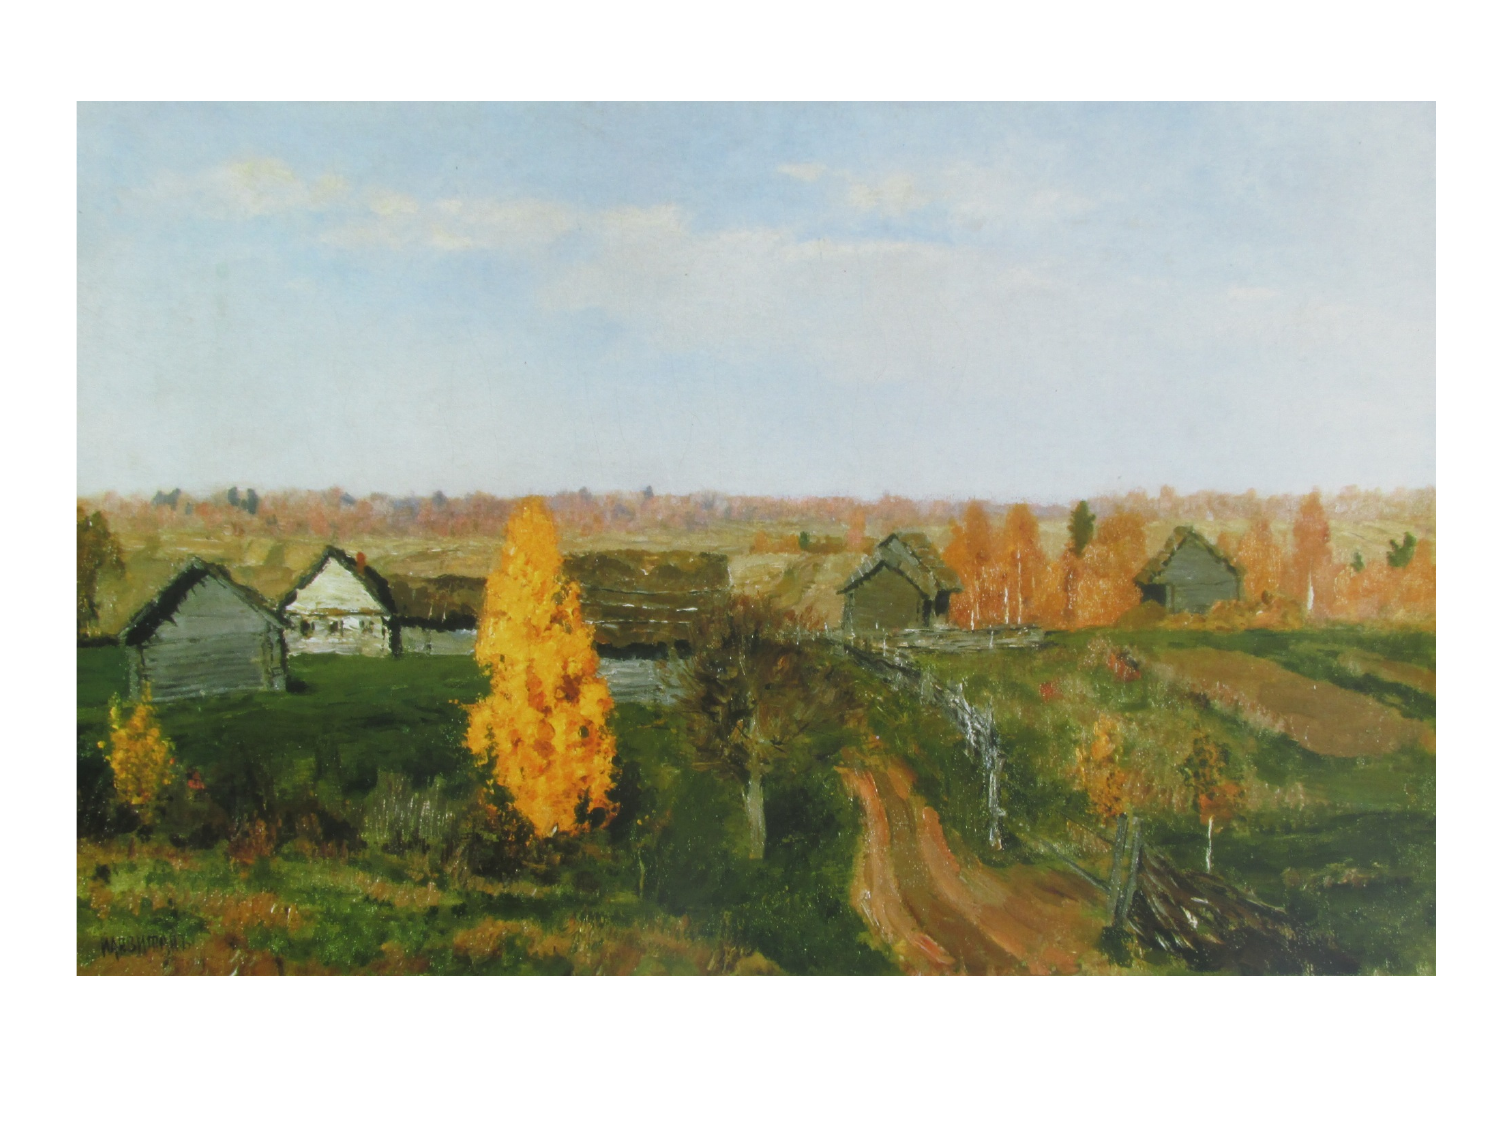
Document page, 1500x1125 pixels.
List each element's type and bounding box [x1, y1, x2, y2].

list [76, 101, 1437, 977]
